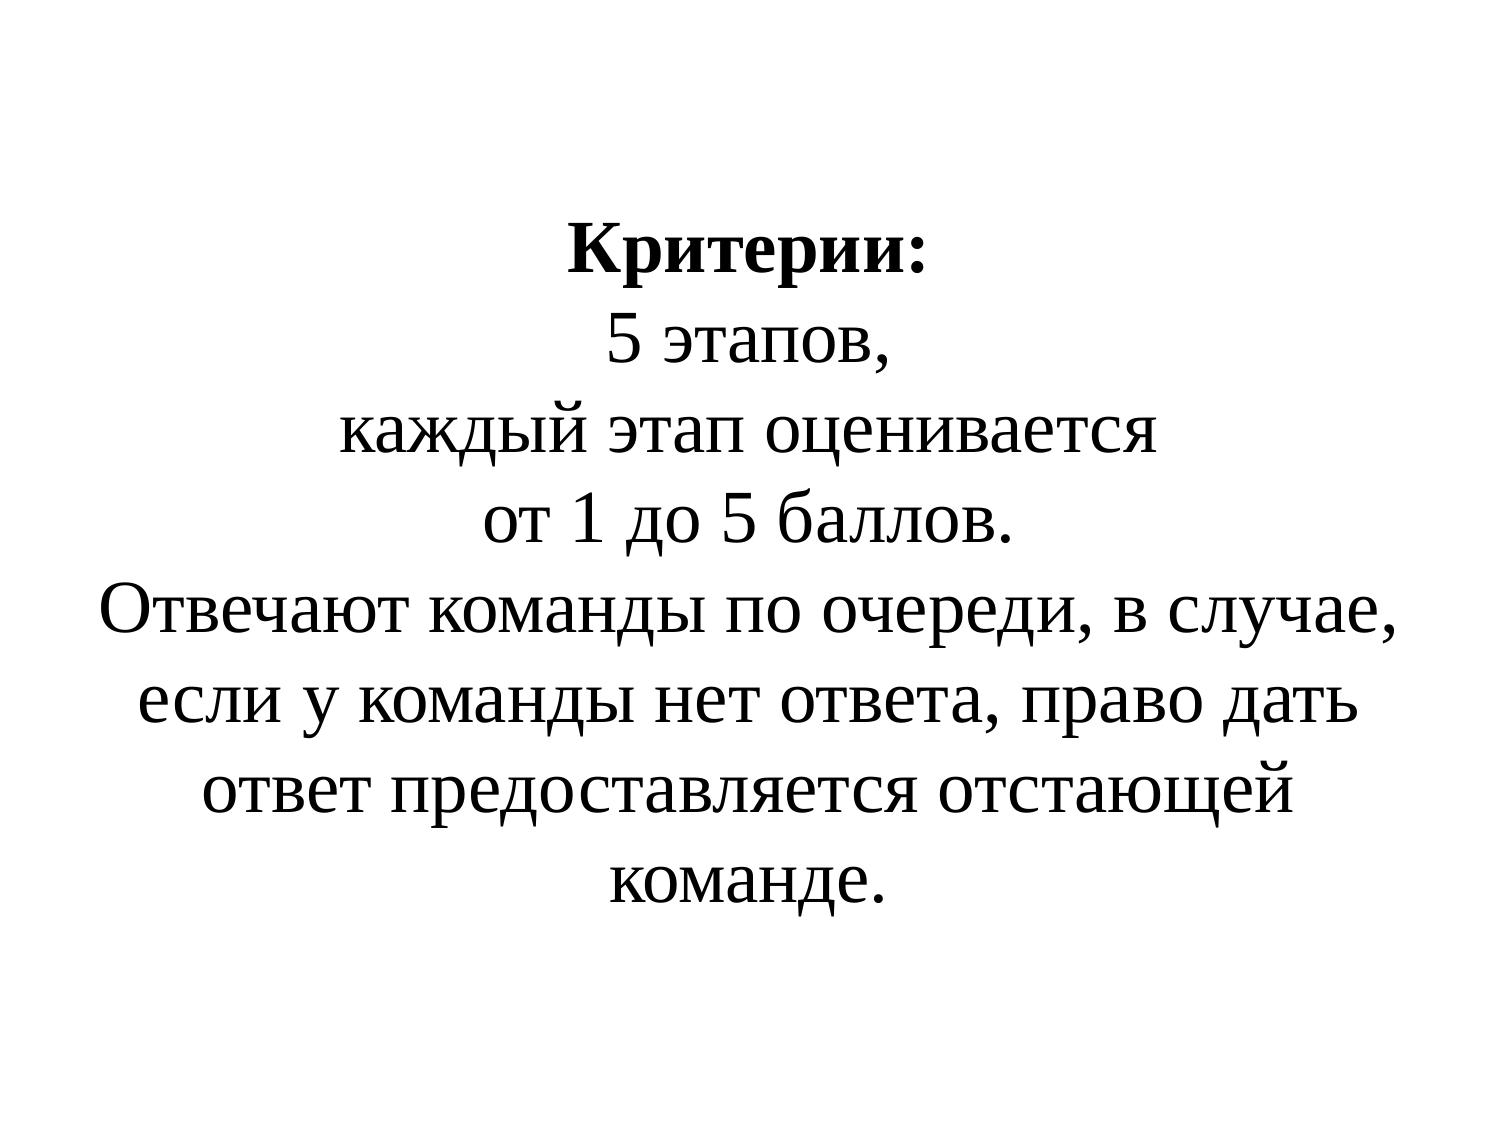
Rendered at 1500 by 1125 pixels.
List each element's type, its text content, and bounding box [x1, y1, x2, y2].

title Критерии: 5 этапов, каждый этап оценивается от 1 до 5 баллов. Отвечают команды по очереди, в случае, если у команды нет ответа, право дать ответ предоставляется отстающей команде. [75, 45, 1424, 1071]
